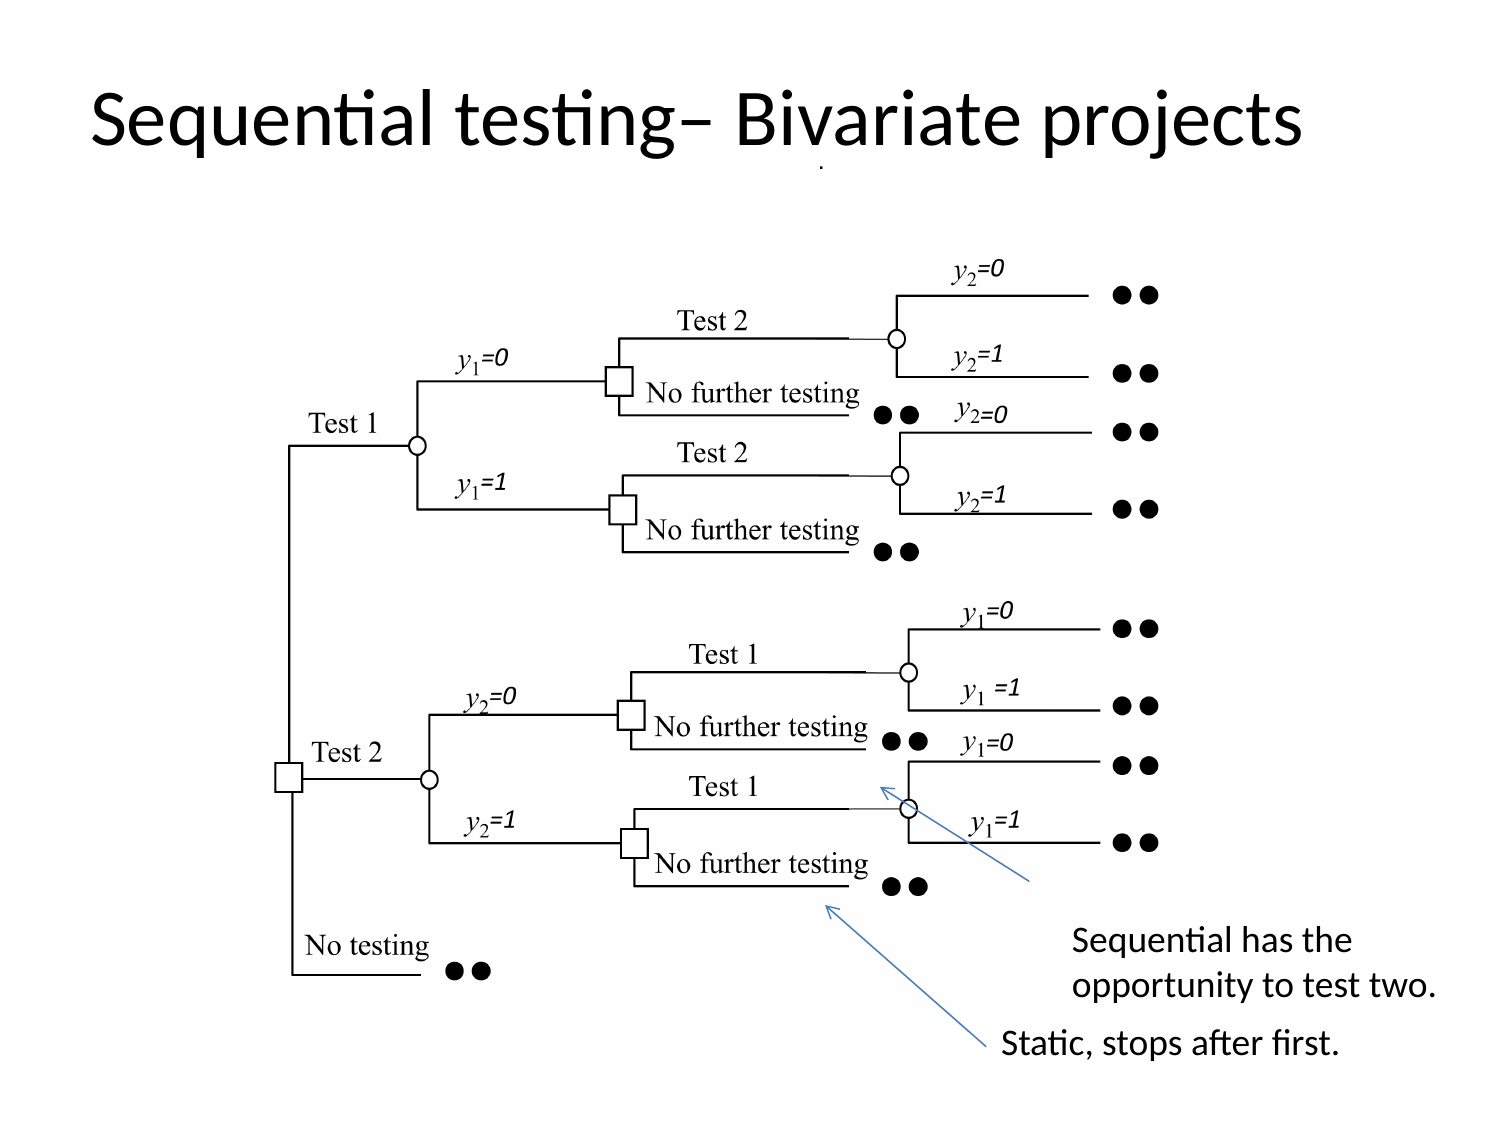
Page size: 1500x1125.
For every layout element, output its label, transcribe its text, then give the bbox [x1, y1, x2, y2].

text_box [879, 786, 1030, 882]
text_box Static, stops after first. [986, 1013, 1365, 1071]
text_box Sequential has the opportunity to test two. [1286, 908, 1483, 1013]
title Sequential testing– Bivariate projects [75, 19, 1483, 207]
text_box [824, 904, 987, 1047]
picture [194, 195, 1282, 1012]
